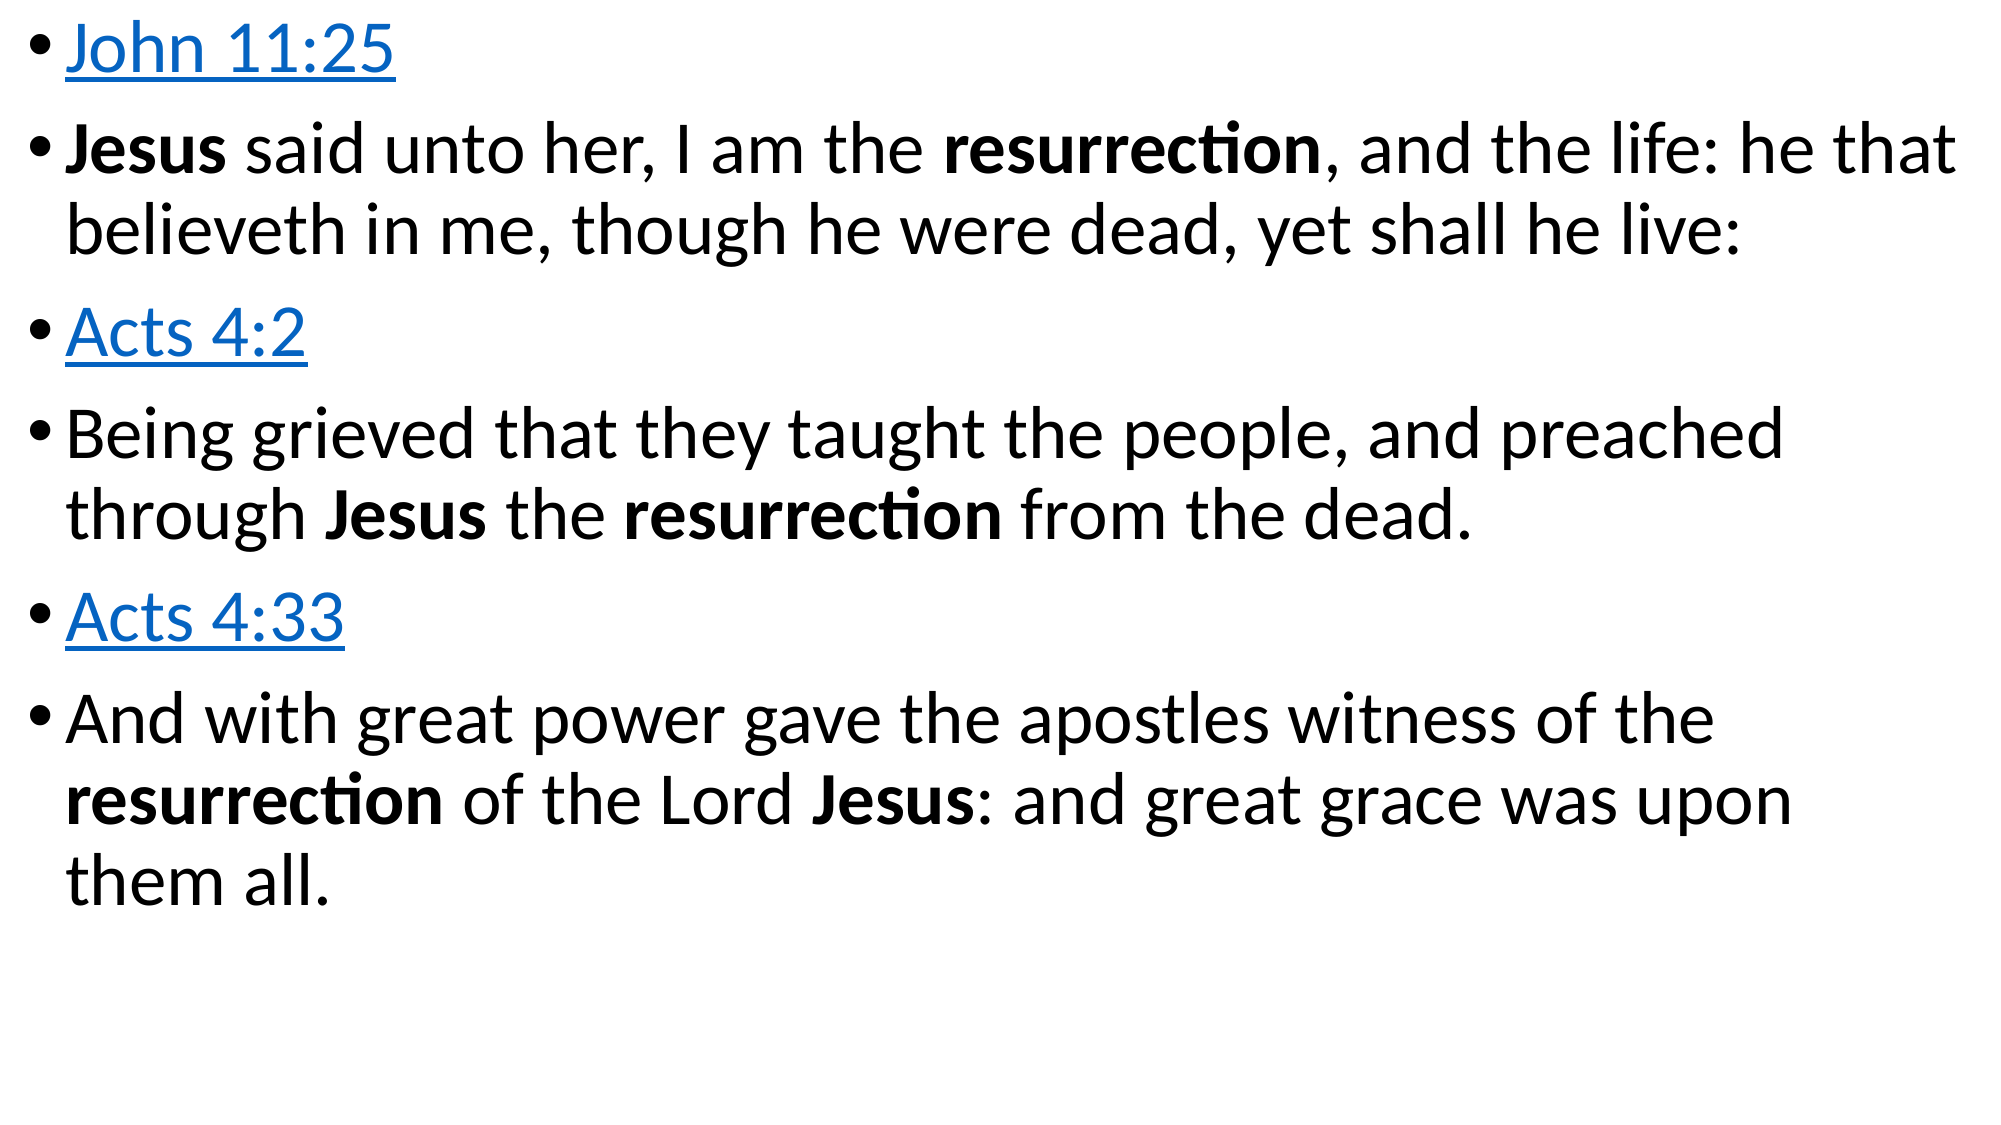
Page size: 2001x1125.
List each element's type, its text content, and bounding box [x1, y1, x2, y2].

list John 11:25 Jesus said unto her, I am the resurrection, and the life: he that believeth in me, though he were dead, yet shall he live: Acts 4:2 Being grieved that they taught the people, and preached through Jesus the resurrection from the dead. Acts 4:33 And with great power gave the apostles witness of the resurrection of the Lord Jesus: and great grace was upon them all. [12, 0, 1985, 1125]
